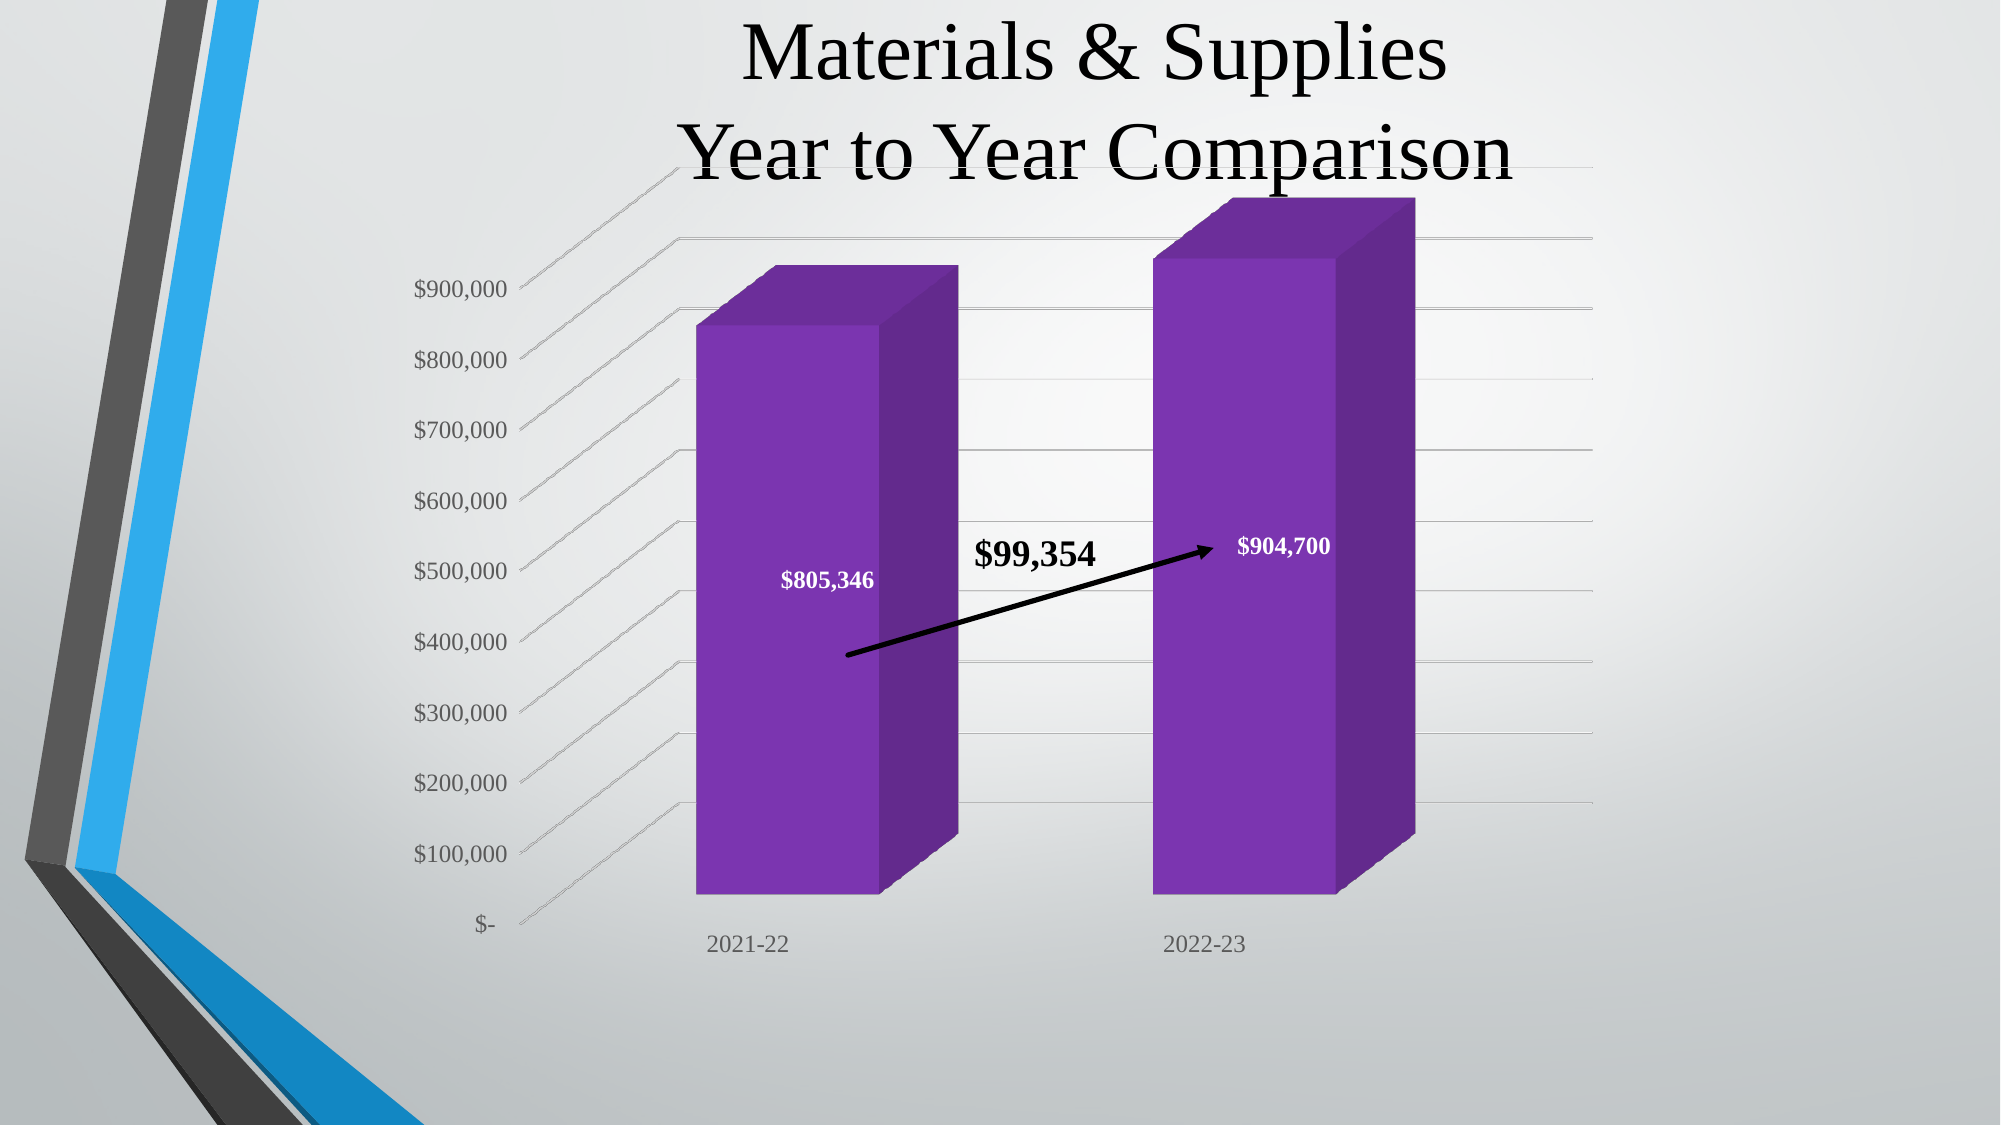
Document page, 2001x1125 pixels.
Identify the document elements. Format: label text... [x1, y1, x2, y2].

title Materials & Supplies Year to Year Comparison [274, 0, 1918, 240]
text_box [847, 547, 1214, 656]
chart [374, 151, 1626, 974]
